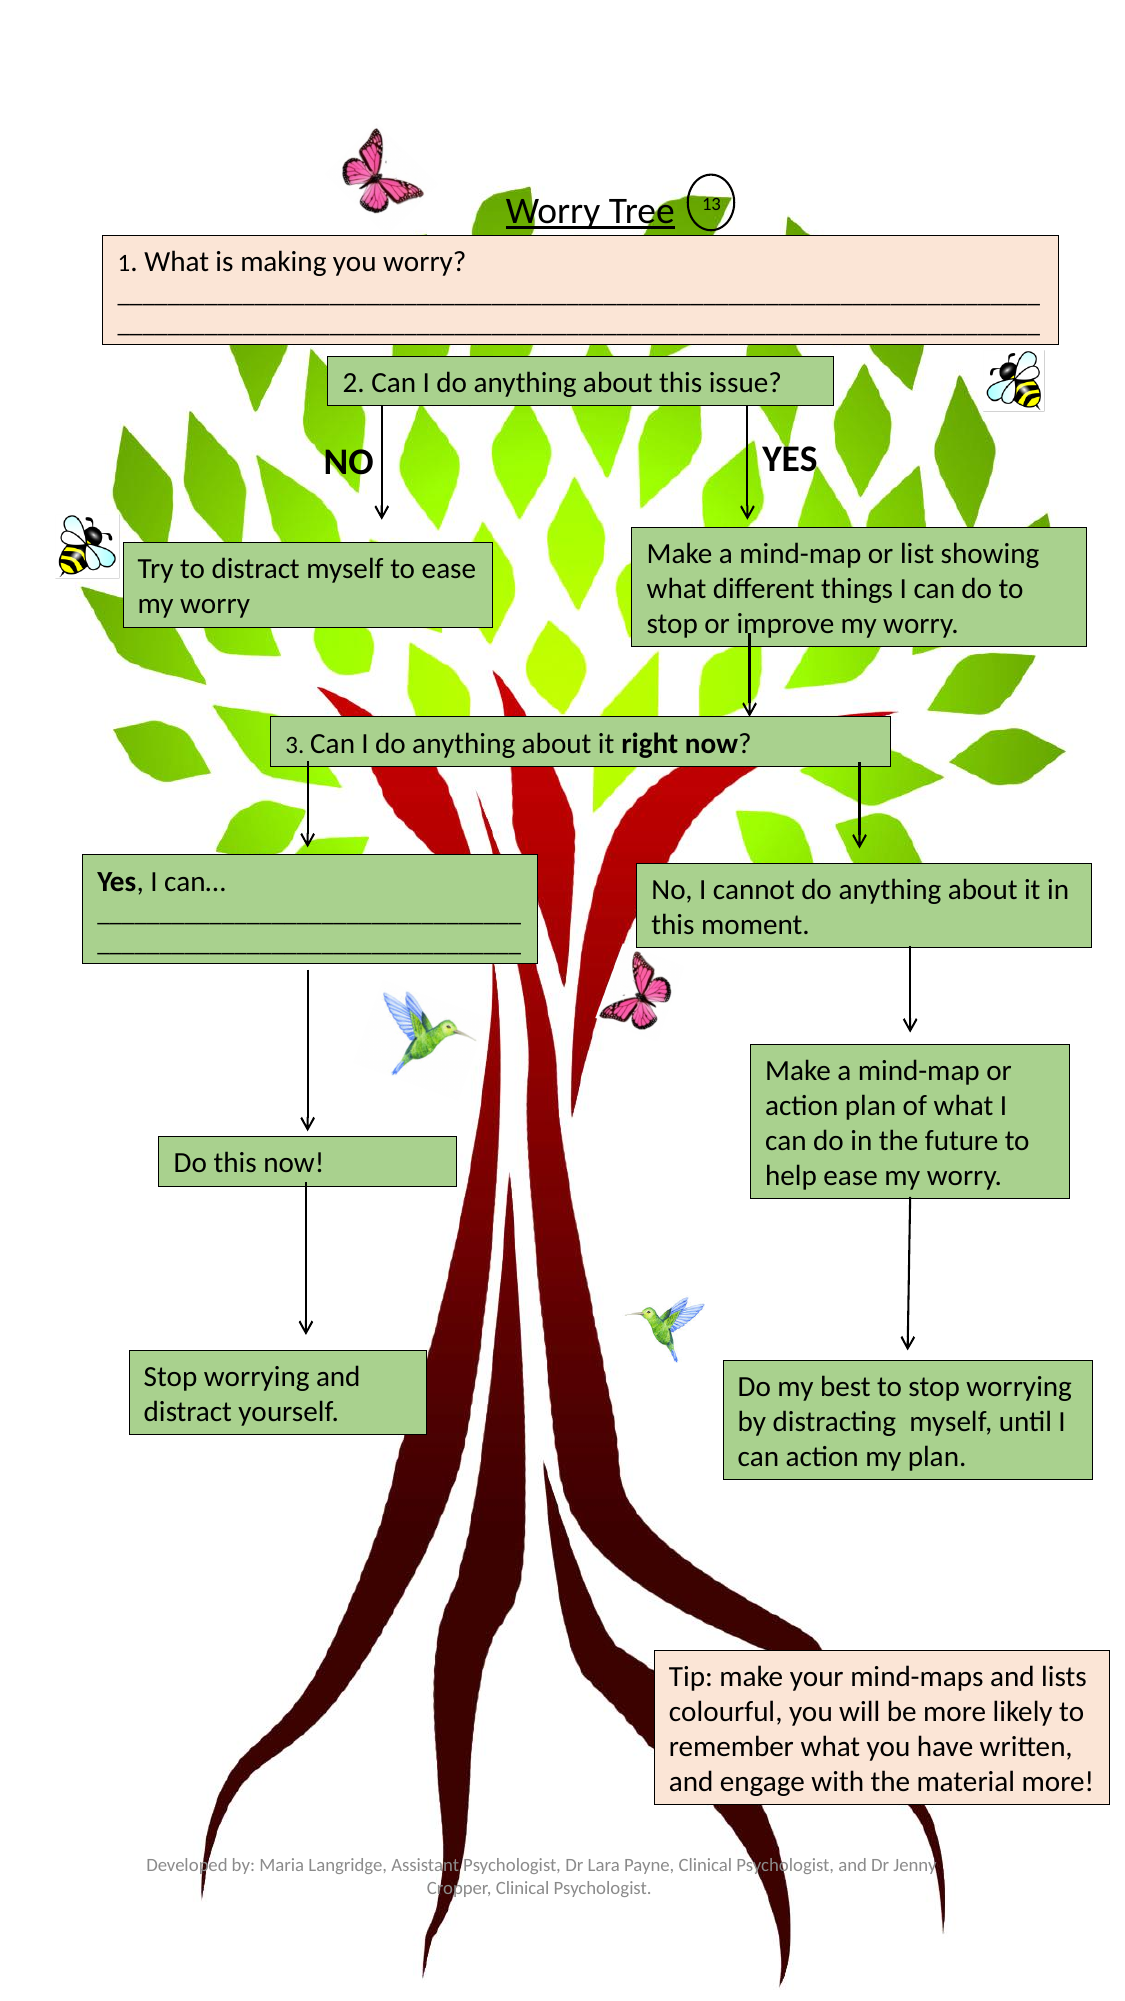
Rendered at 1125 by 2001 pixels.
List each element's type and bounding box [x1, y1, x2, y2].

text_box [907, 1196, 911, 1351]
picture [0, 124, 1125, 1990]
